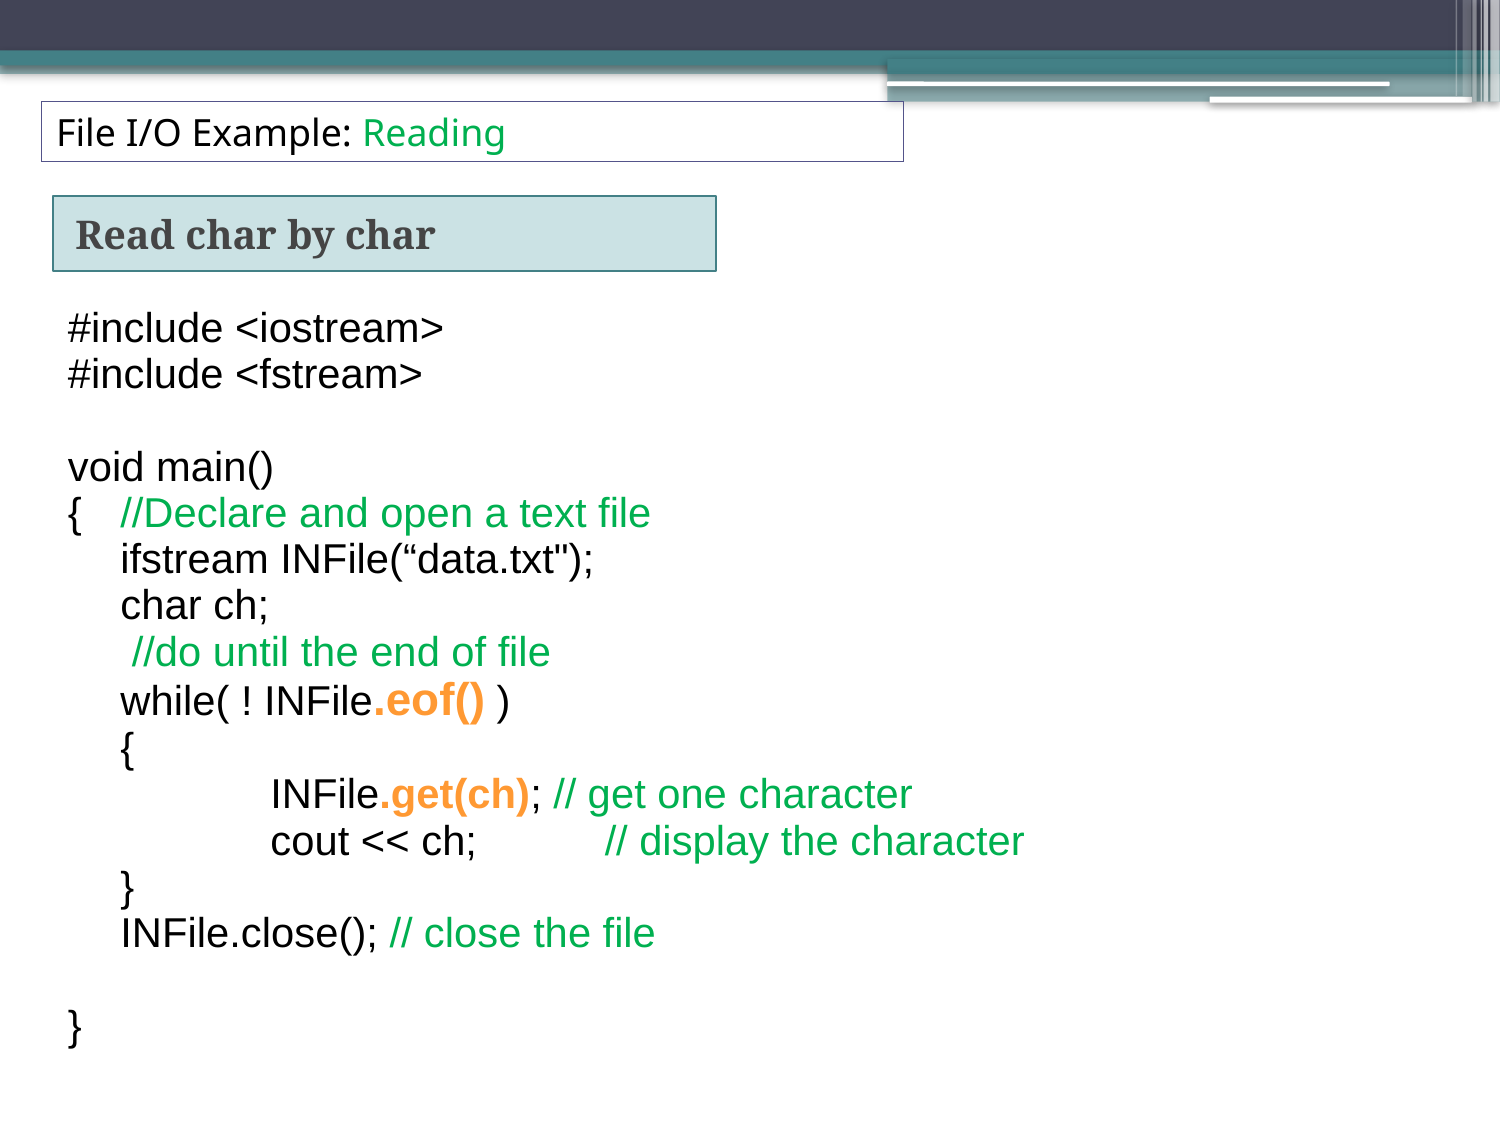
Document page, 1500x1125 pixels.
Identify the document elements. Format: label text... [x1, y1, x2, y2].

text_box File I/O Example: Reading [41, 101, 904, 162]
list Read char by char [52, 195, 717, 272]
list #include <iostream> #include <fstream> void main() { //Declare and open a text file ifstream INFile(“data.txt"); char ch; //do until the end of file while( ! INFile.eof() ) { INFile.get(ch); // get one character cout << ch; // display the character } INFile.close(); // close the file } [53, 302, 1223, 1094]
